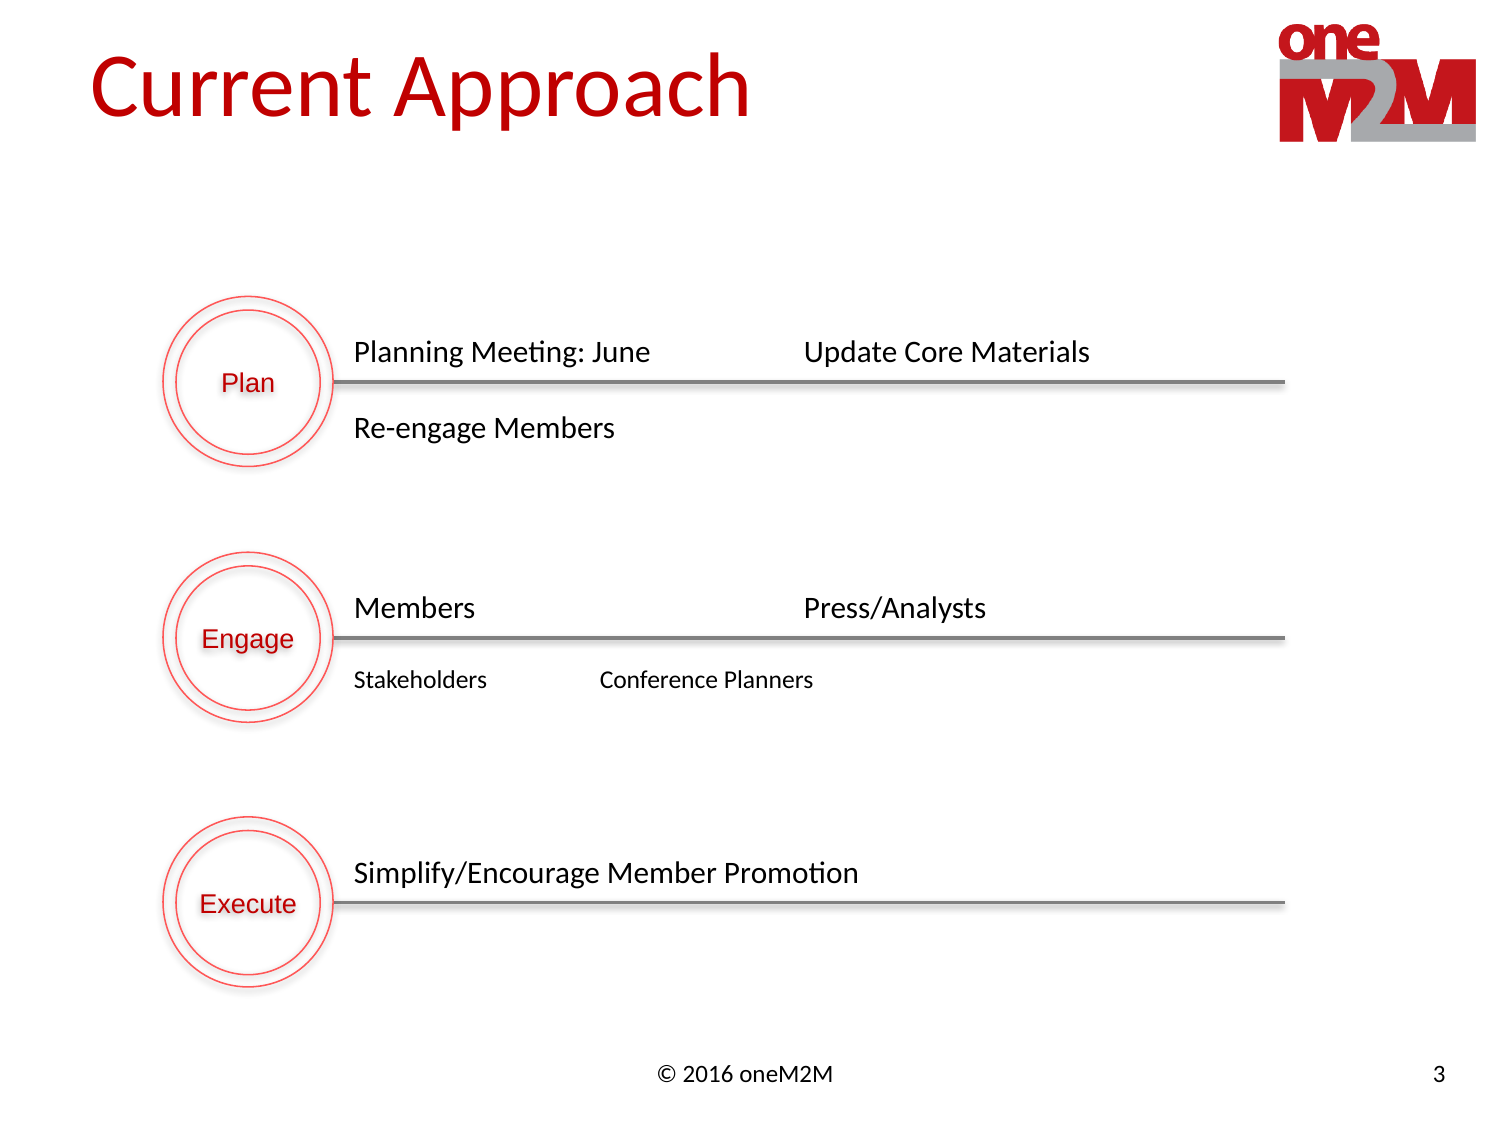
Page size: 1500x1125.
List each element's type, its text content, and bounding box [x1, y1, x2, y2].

text_box Simplify/Encourage Member Promotion [353, 851, 1138, 901]
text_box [162, 551, 334, 723]
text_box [162, 296, 334, 467]
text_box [162, 816, 334, 988]
text_box Members Press/Analysts [353, 587, 1138, 637]
text_box Stakeholders Conference Planners [353, 663, 1138, 715]
text_box Re-engage Members [353, 407, 1138, 459]
list Planning Meeting: June Update Core Materials [353, 331, 1138, 381]
title Current Approach [75, 45, 992, 114]
picture [1254, 0, 1500, 168]
